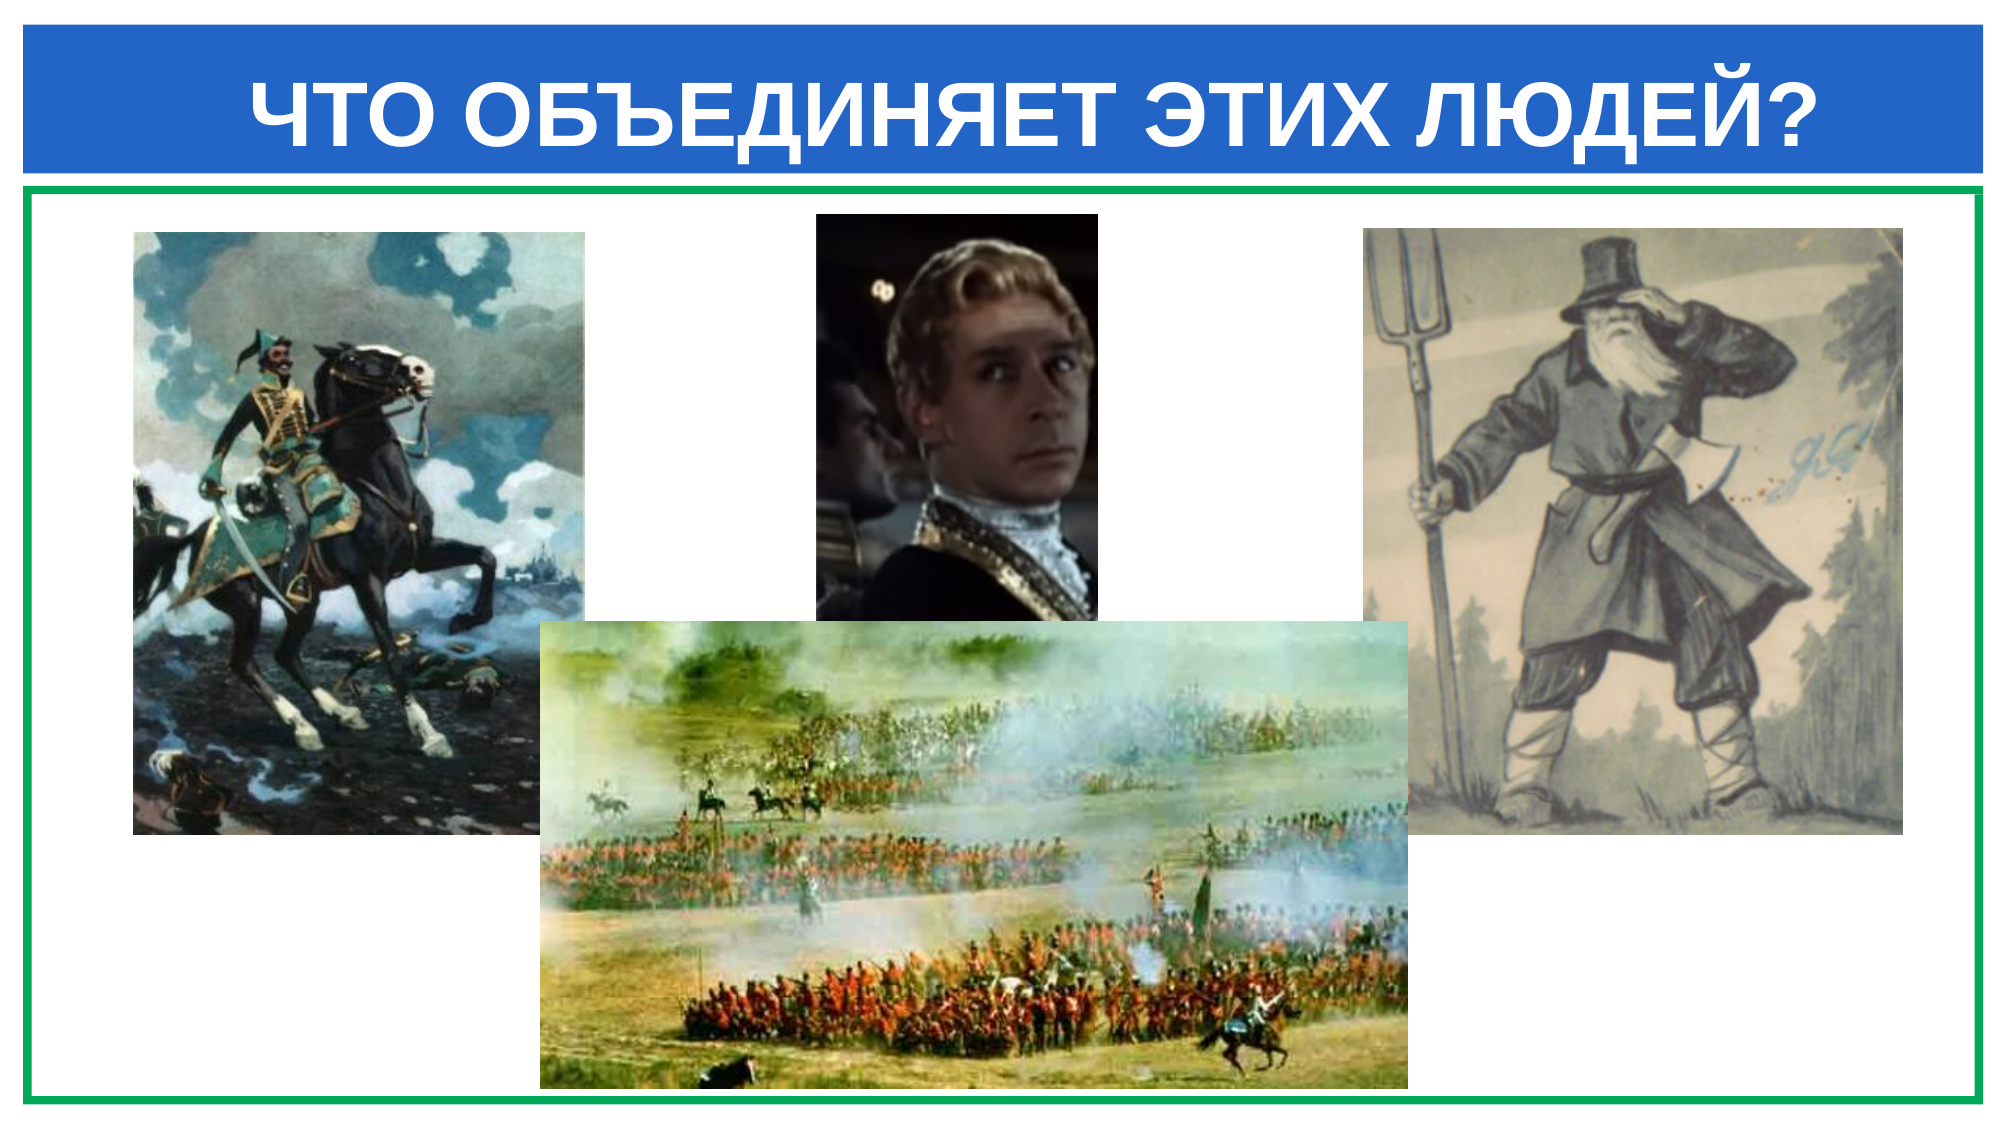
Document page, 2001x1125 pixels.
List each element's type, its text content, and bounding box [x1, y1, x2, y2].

text_box [462, 167, 513, 173]
title ЧТО ОБЪЕДИНЯЕТ ЭТИХ ЛЮДЕЙ? [173, 67, 1899, 167]
picture [133, 214, 1903, 1089]
